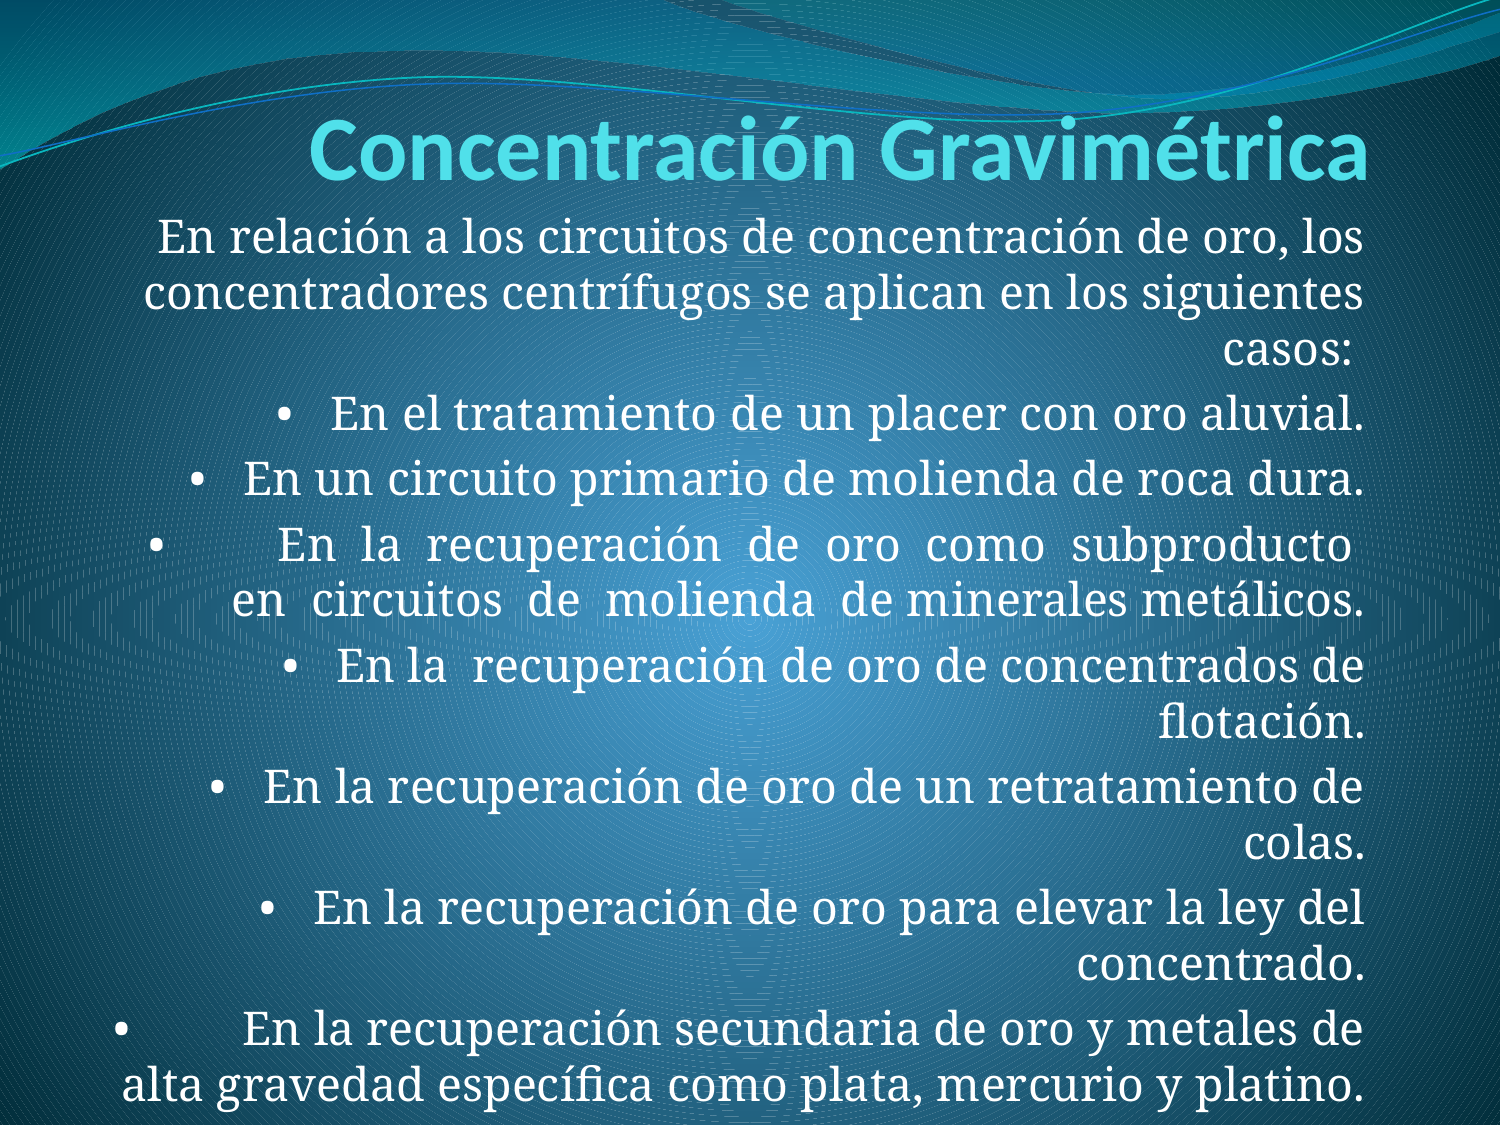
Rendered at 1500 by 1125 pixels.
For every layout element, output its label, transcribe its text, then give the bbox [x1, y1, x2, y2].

subtitle En relación a los circuitos de concentración de oro, los concentradores centrífugos se aplican en los siguientes casos: • En el tratamiento de un placer con oro aluvial. • En un circuito primario de molienda de roca dura. • En la recuperación de oro como subproducto en circuitos de molienda de minerales metálicos. • En la recuperación de oro de concentrados de flotación. • En la recuperación de oro de un retratamiento de colas. • En la recuperación de oro para elevar la ley del concentrado. • En la recuperación secundaria de oro y metales de alta gravedad específica como plata, mercurio y platino. [87, 199, 1376, 1125]
title Concentración Gravimétrica [87, 23, 1376, 199]
